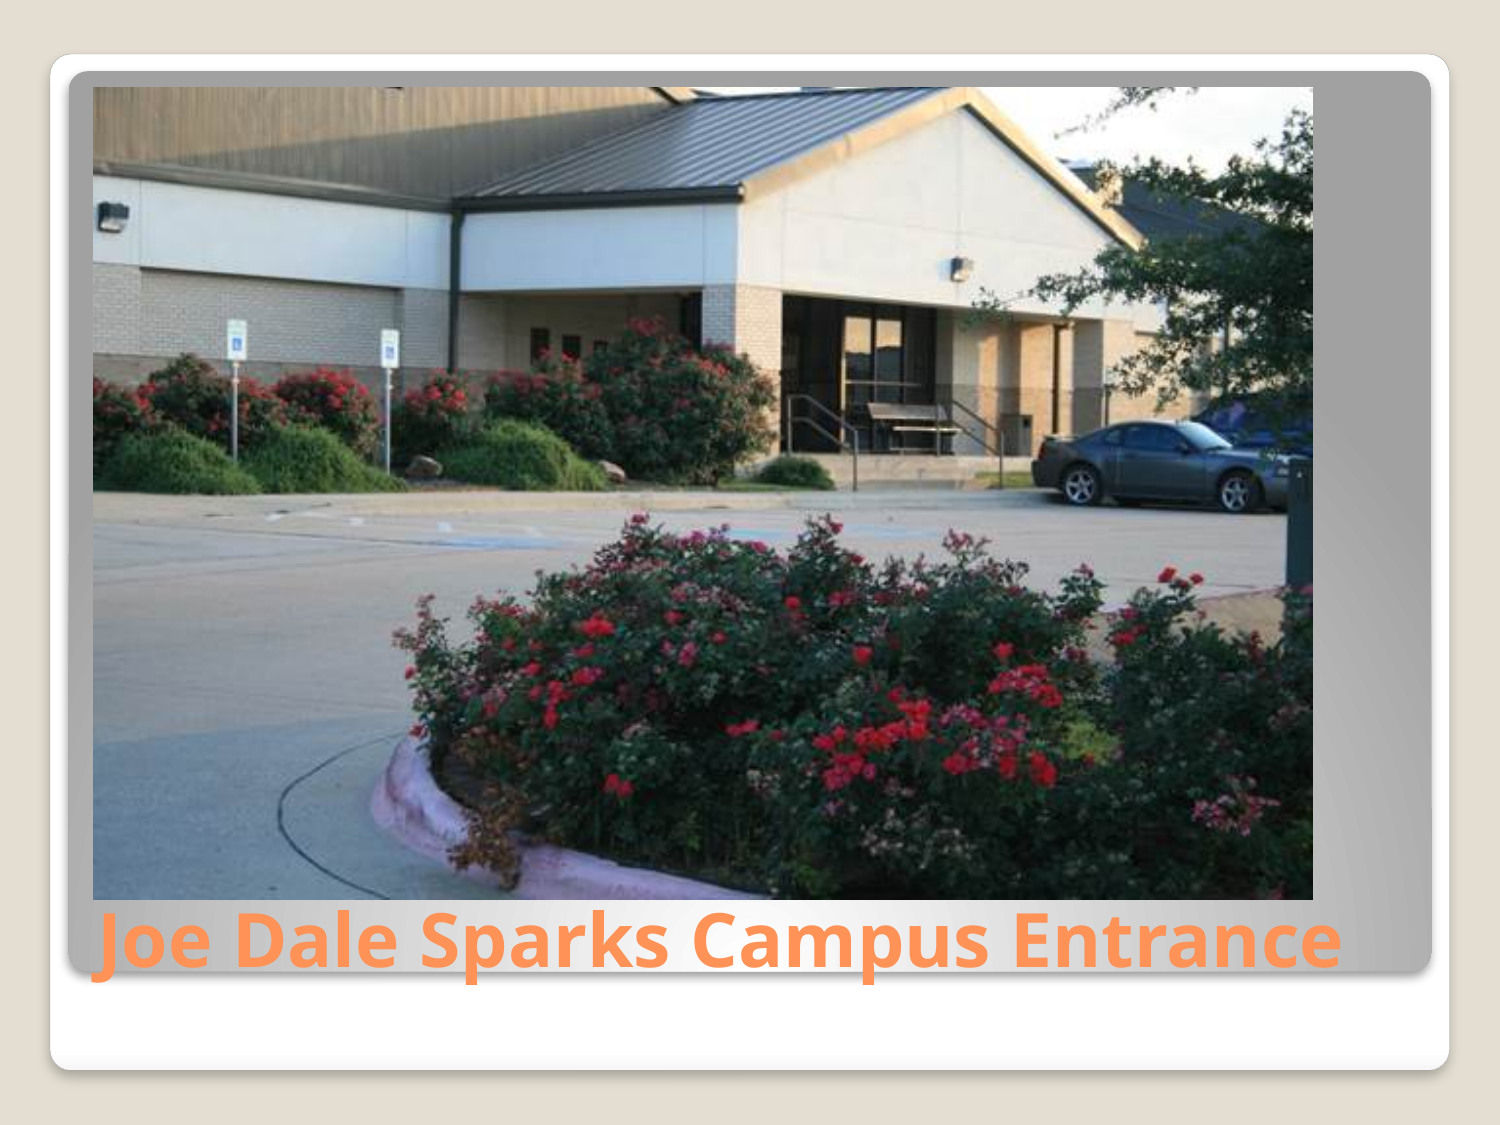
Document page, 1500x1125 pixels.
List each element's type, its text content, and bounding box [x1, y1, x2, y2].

title Joe Dale Sparks Campus Entrance [82, 817, 1425, 990]
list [93, 87, 1313, 901]
